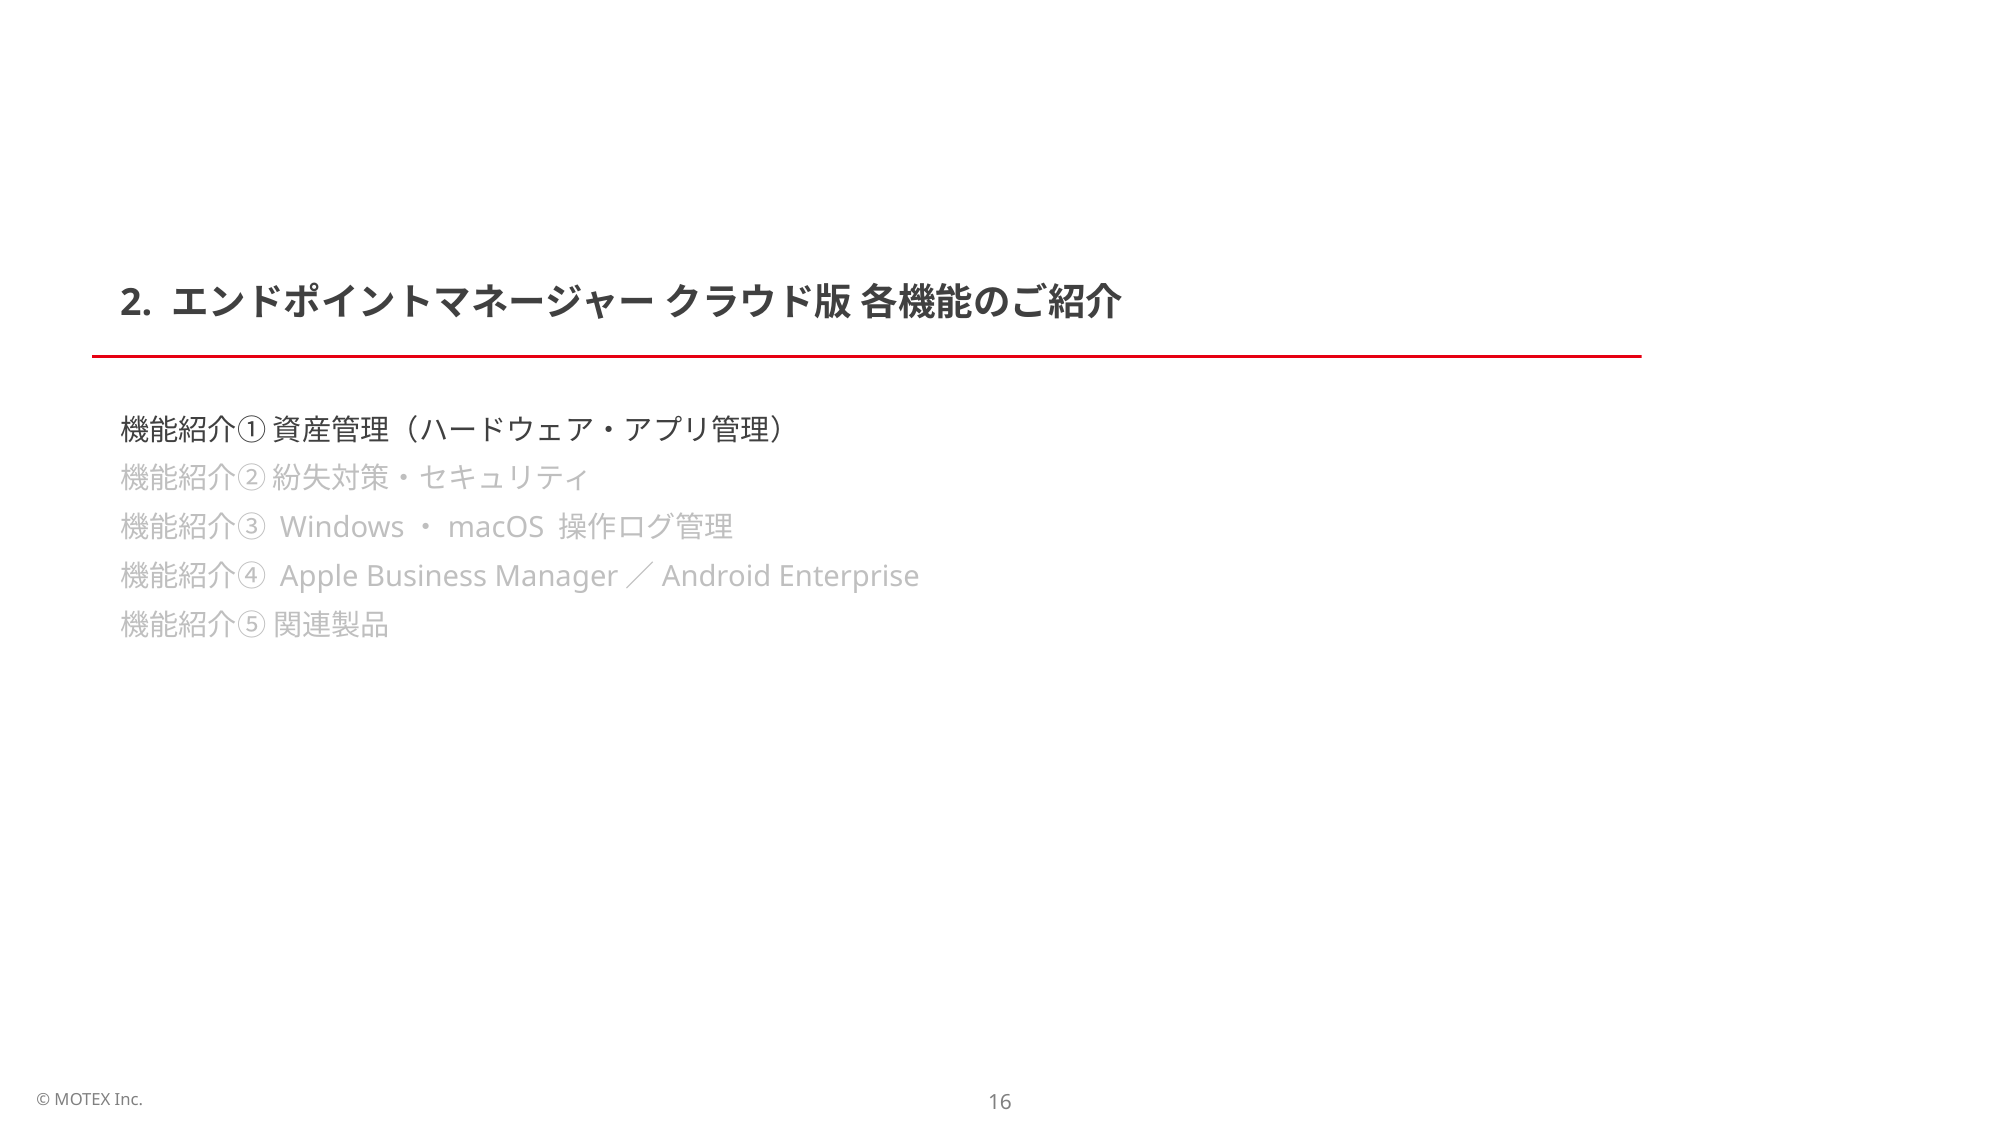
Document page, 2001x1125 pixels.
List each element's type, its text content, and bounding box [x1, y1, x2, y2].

list 機能紹介① 資産管理（ハードウェア・アプリ管理） 機能紹介② 紛失対策・セキュリティ 機能紹介③ Windows・macOS 操作ログ管理 機能紹介④ Apple Business Manager／Android Enterprise 機能紹介⑤ 関連製品 [105, 389, 1635, 649]
list 2. エンドポイントマネージャー クラウド版 各機能のご紹介 [105, 275, 1659, 334]
